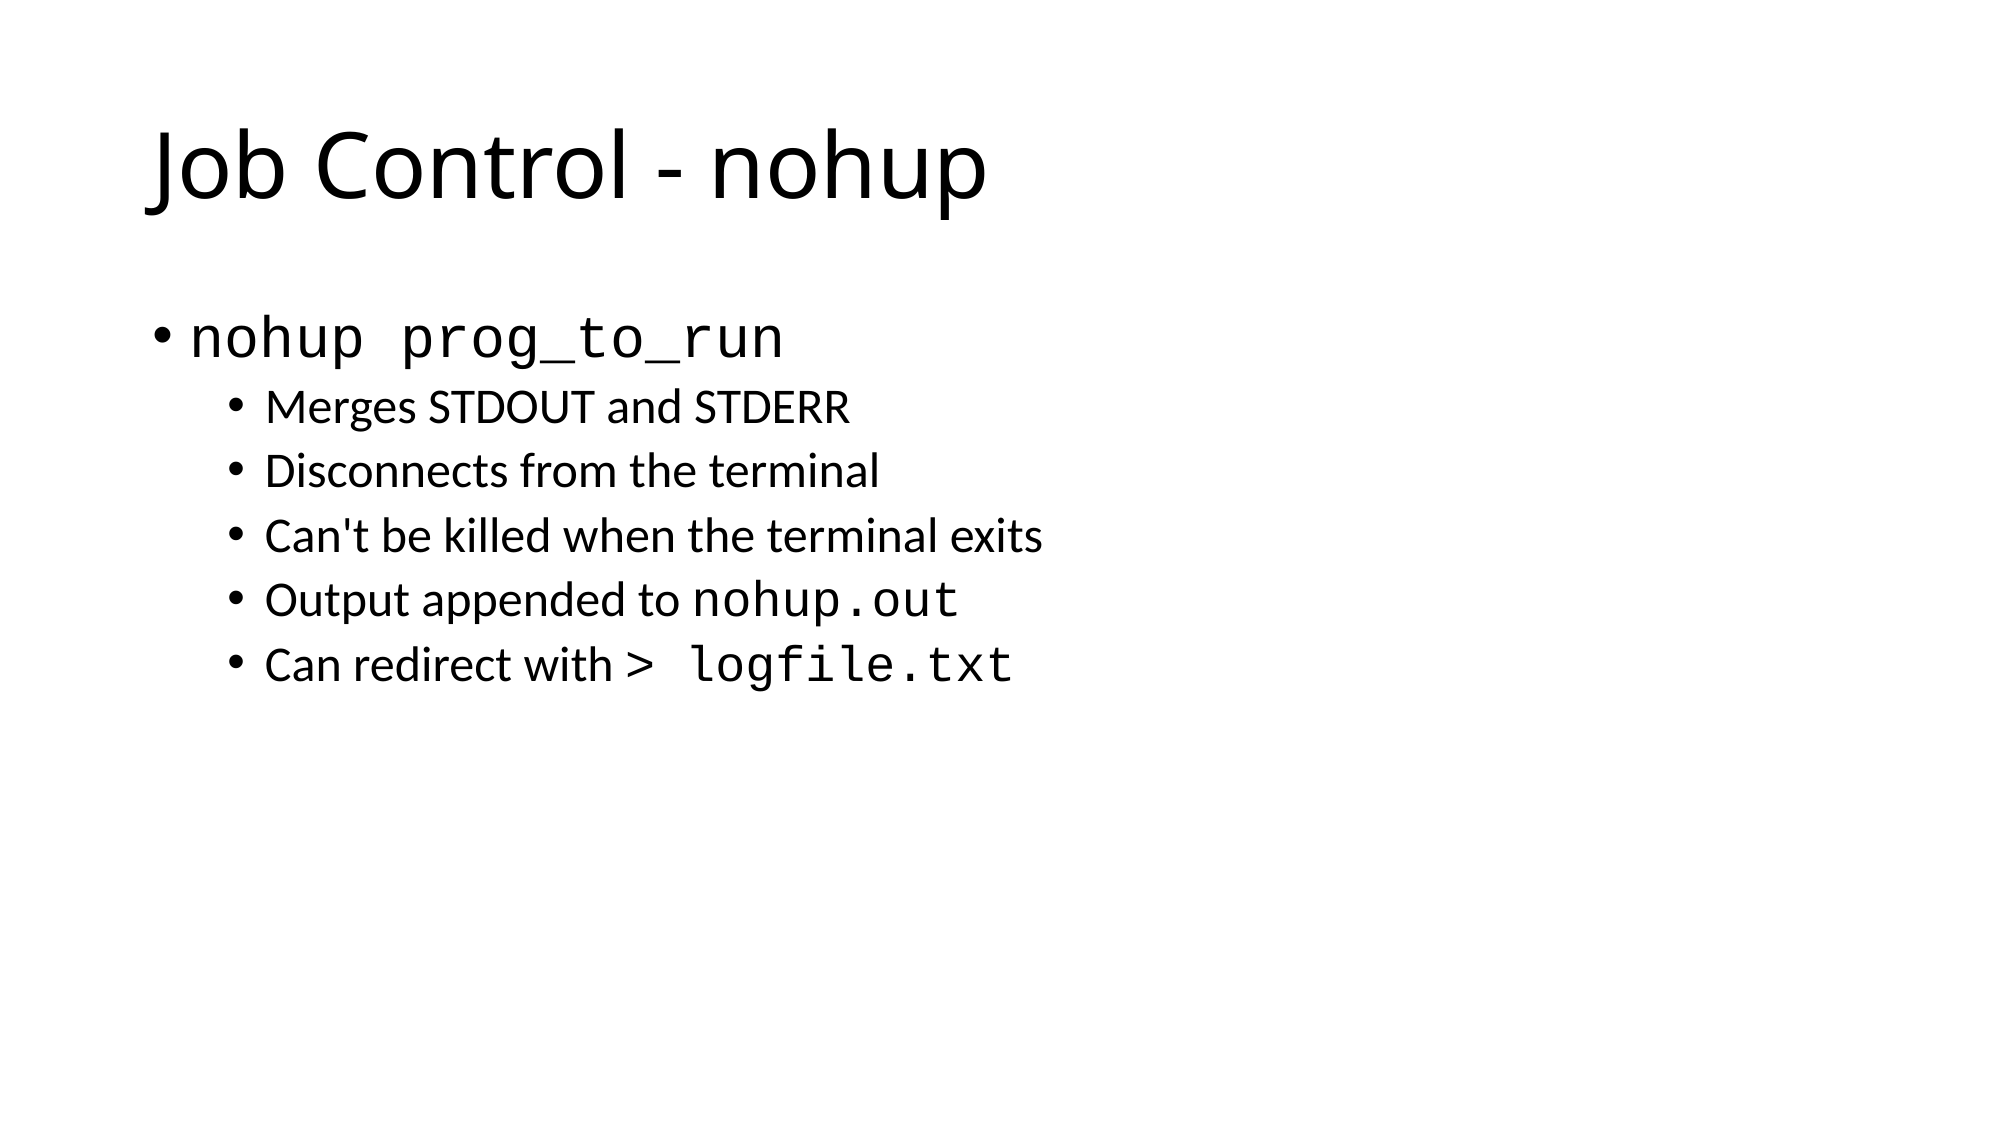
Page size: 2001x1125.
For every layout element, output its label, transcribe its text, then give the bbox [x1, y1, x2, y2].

list nohup prog_to_run Merges STDOUT and STDERR Disconnects from the terminal Can't be killed when the terminal exits Output appended to nohup.out Can redirect with > logfile.txt [137, 299, 1863, 1014]
title Job Control - nohup [137, 59, 1863, 278]
